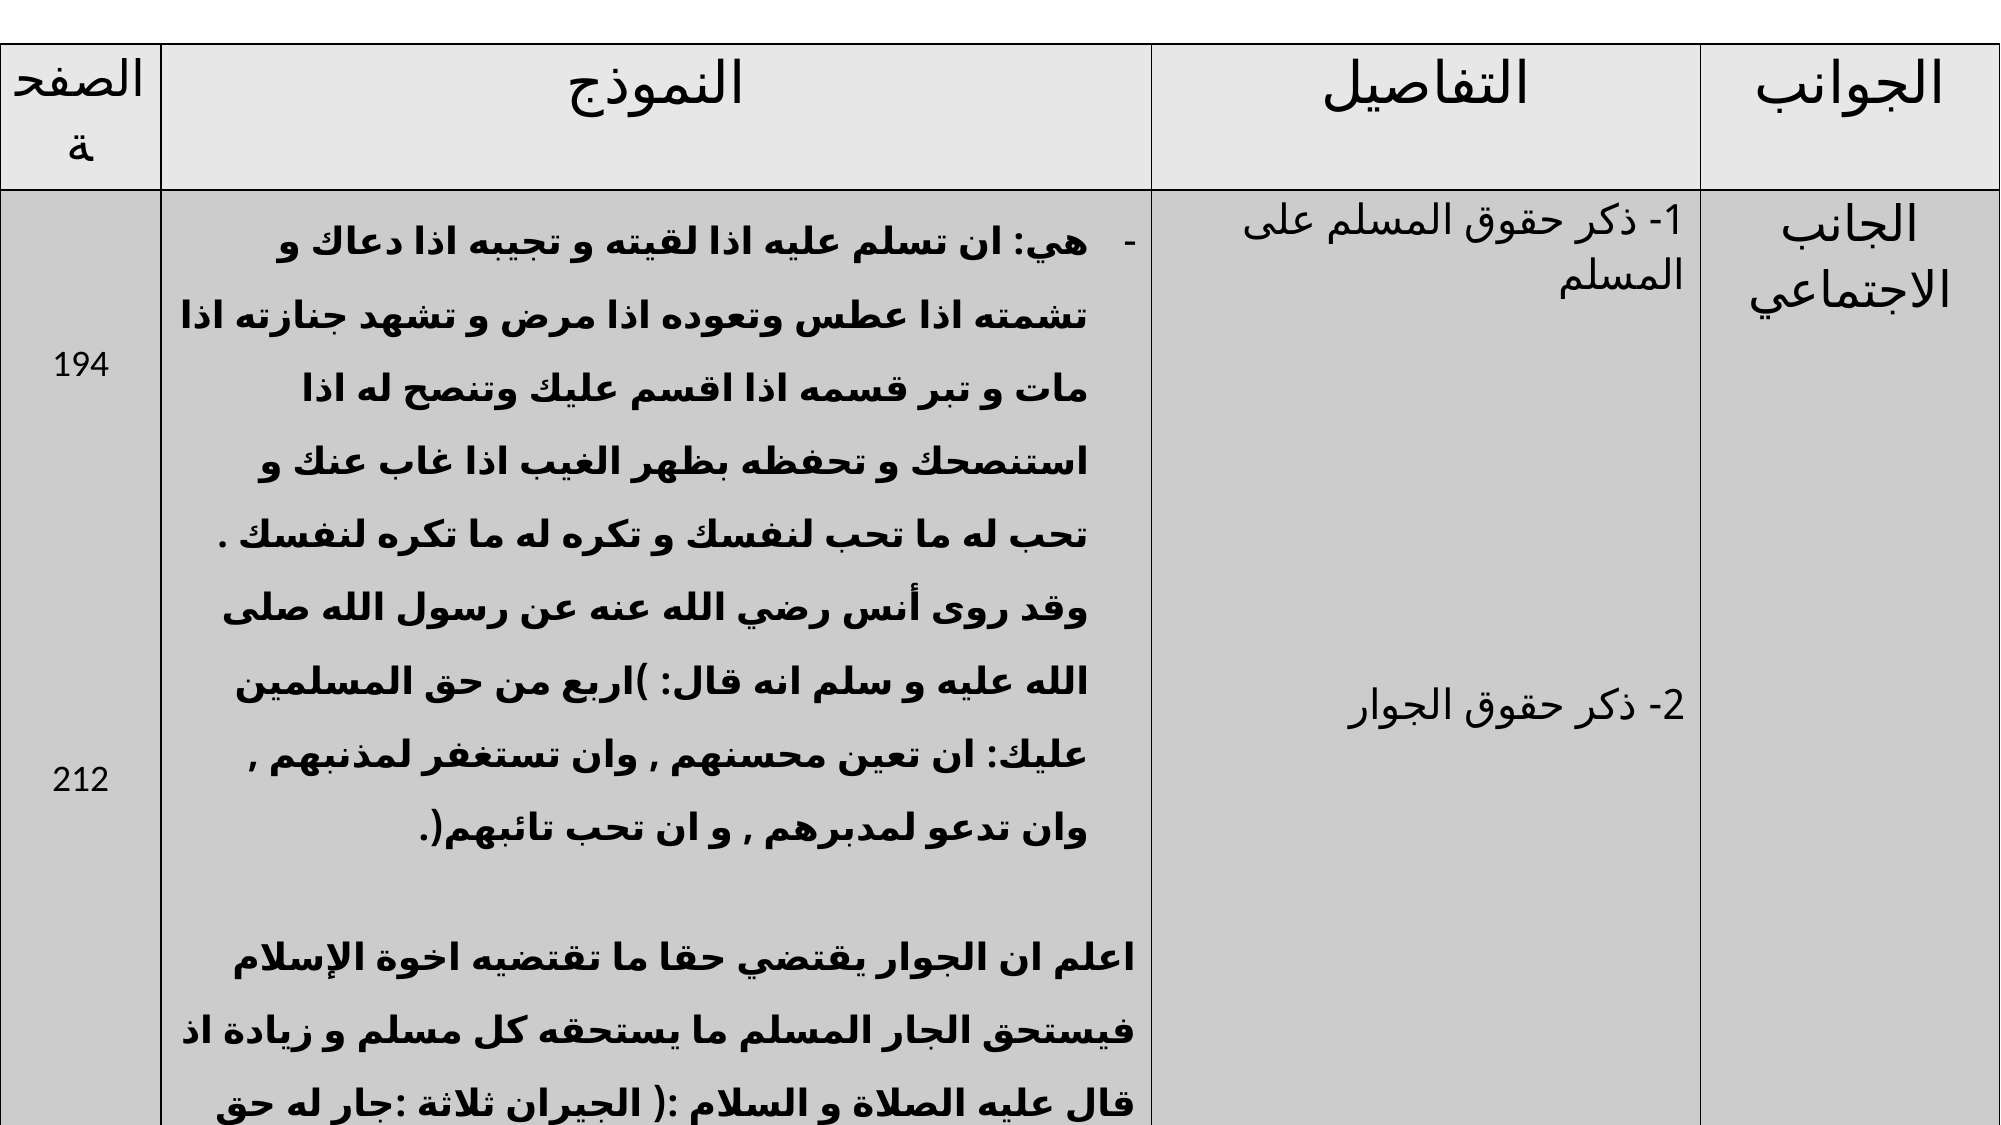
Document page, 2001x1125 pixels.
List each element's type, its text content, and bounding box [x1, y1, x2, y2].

table_cell 1- ذكر حقوق المسلم على المسلم 2- ذكر حقوق الجوار [1152, 191, 1700, 1125]
table_header النموذج [162, 45, 1151, 189]
table_cell هي: ان تسلم عليه اذا لقيته و تجيبه اذا دعاك و تشمته اذا عطس وتعوده اذا مرض و تشهد جنازته اذا مات و تبر قسمه اذا اقسم عليك وتنصح له اذا استنصحك و تحفظه بظهر الغيب اذا غاب عنك و تحب له ما تحب لنفسك و تكره له ما تكره لنفسك . وقد روى أنس رضي الله عنه عن رسول الله صلى الله عليه و سلم انه قال: )اربع من حق المسلمين عليك: ان تعين محسنهم , وان تستغفر لمذنبهم , وان تدعو لمدبرهم , و ان تحب تائبهم(. اعلم ان الجوار يقتضي حقا ما تقتضيه اخوة الإسلام فيستحق الجار المسلم ما يستحقه كل مسلم و زيادة اذ قال عليه الصلاة و السلام :( الجيران ثلاثة :جار له حق واحد و جار له حقان و جار له ثلاثة حقوق فالجار الذي له ثلاثة حقوق الجار المسلم ذو الرحم فله حق الجوار و حق الإسلام و حق الرحم و اما الذي له حقان فالجار له حق الجوار و حق الإسلام واما الذي له حق واحد فالجار المشرك ) فاتظر كيف اثبت للمشرك حقا بمجرد الجوار . قال عليه الصلاة و السلام : (احسن مجاورة من جاورك تكن مسلما) . [162, 191, 1151, 1125]
table_cell 194 212 [1, 191, 160, 1125]
table_header الجوانب [1701, 45, 1999, 189]
table_header الصفحة [1, 45, 160, 189]
table_cell الجانب الاجتماعي [1701, 191, 1999, 1125]
table_header التفاصيل [1152, 45, 1700, 189]
